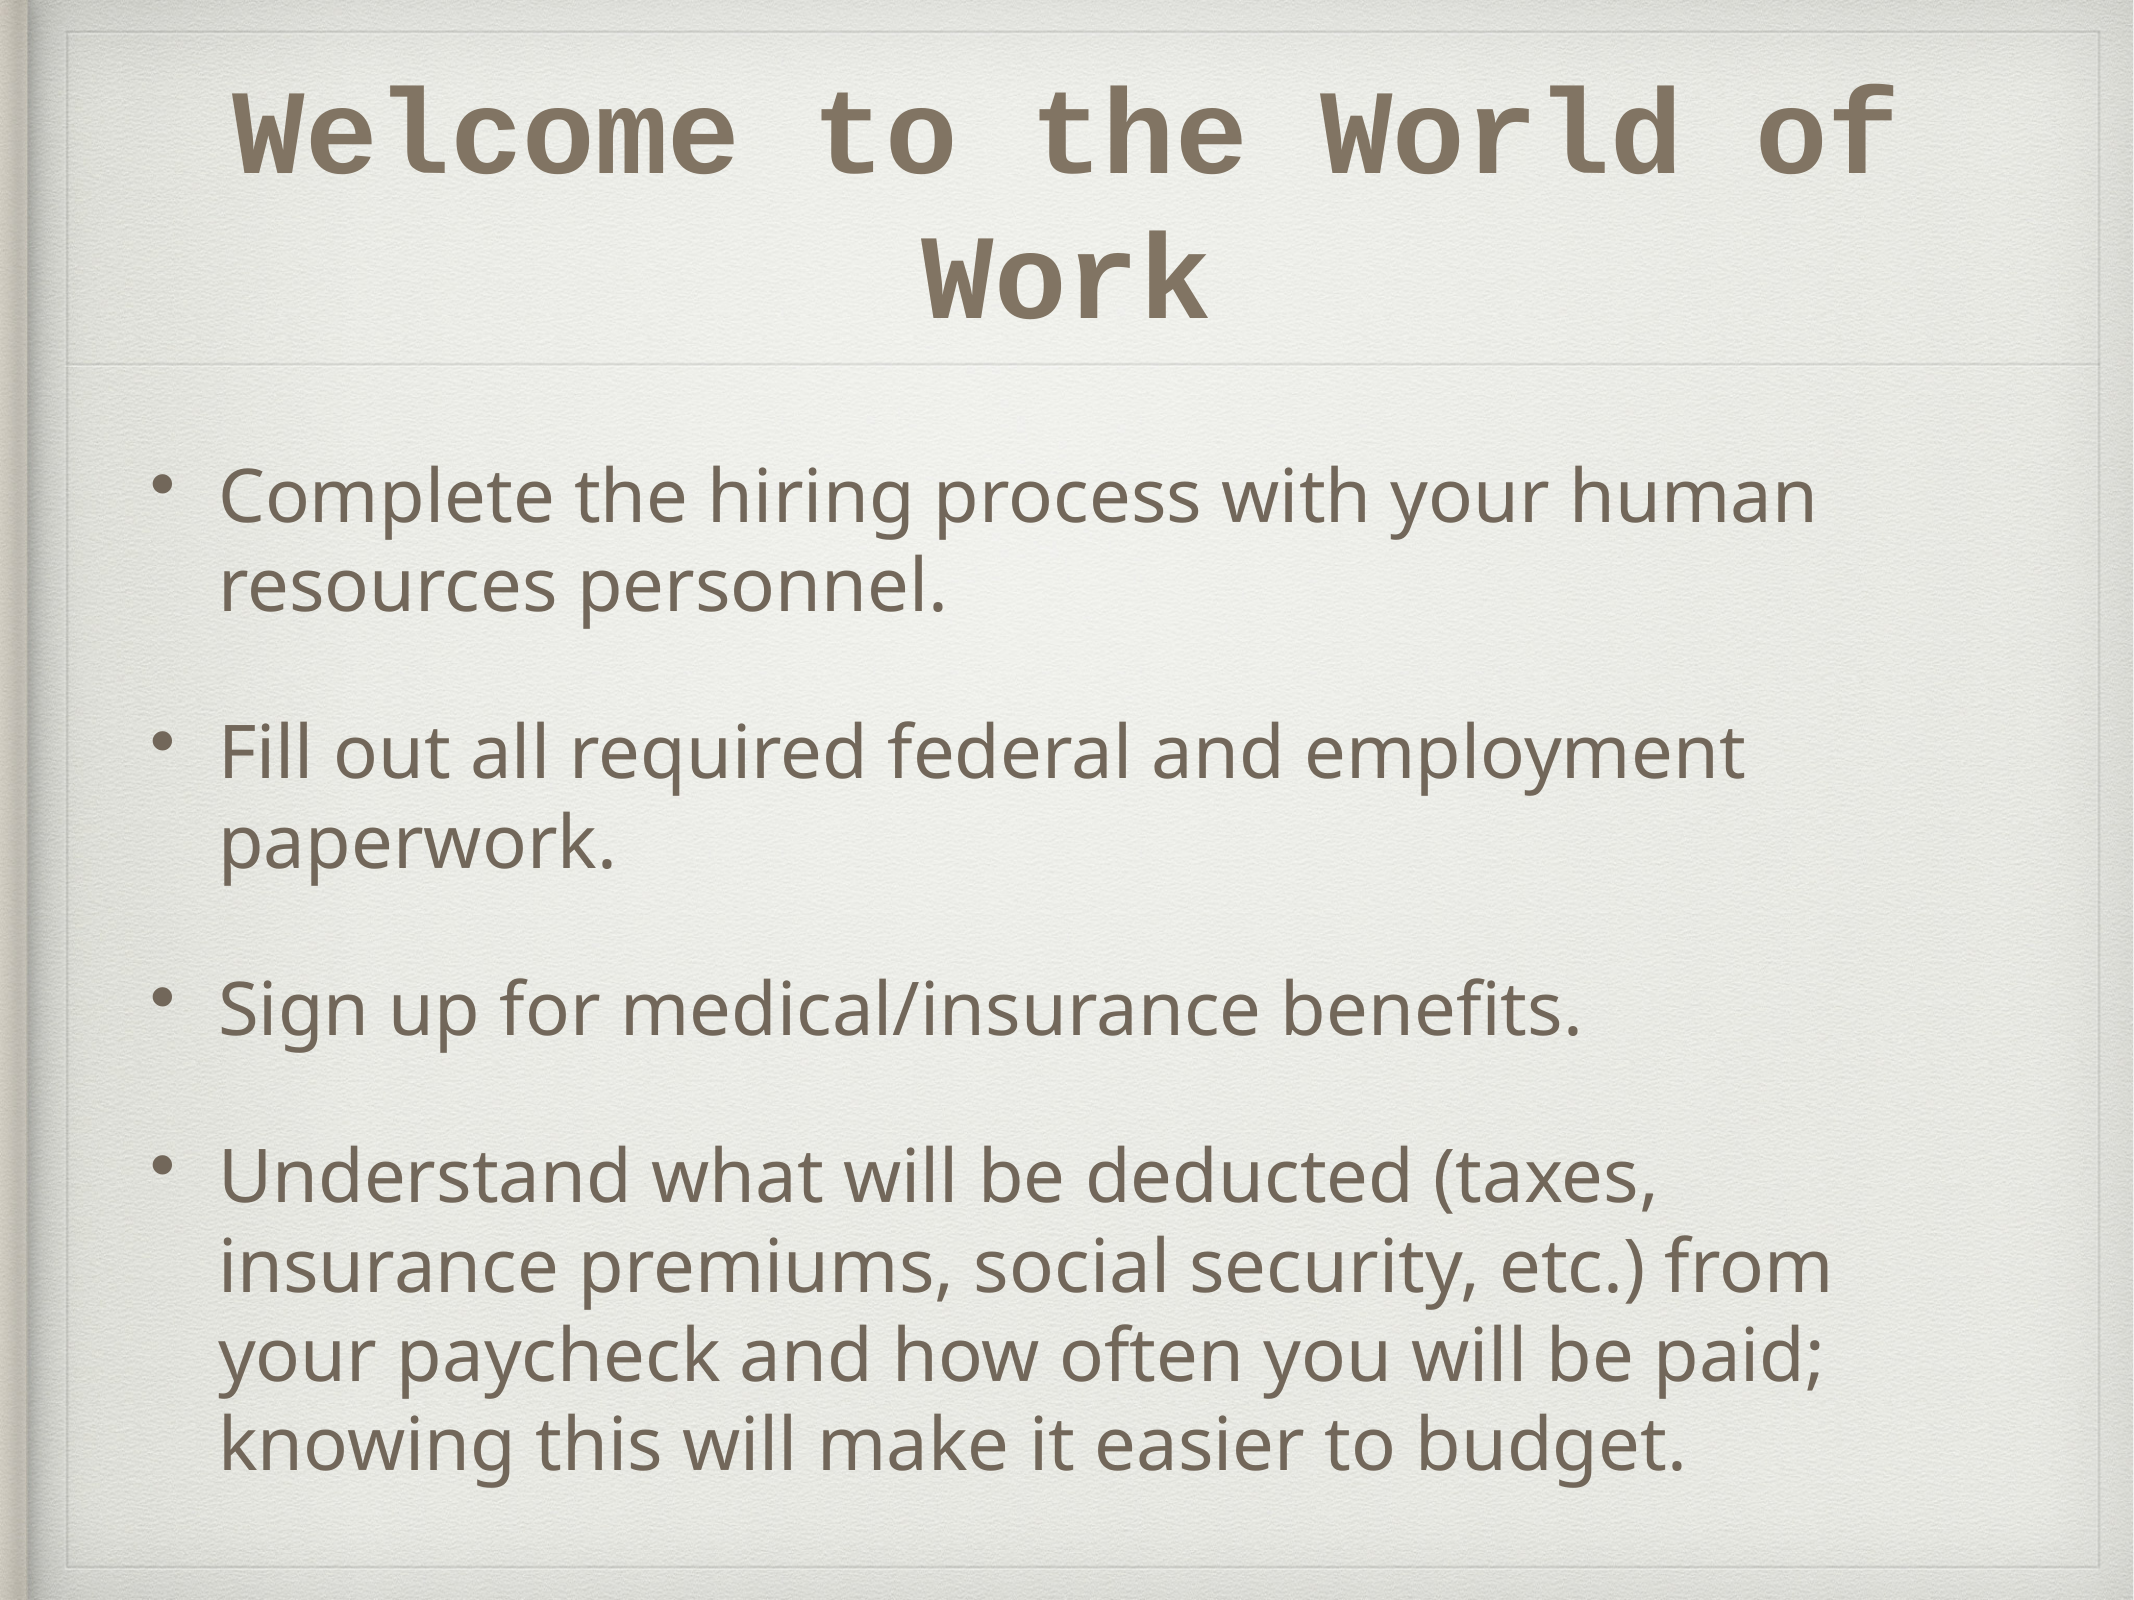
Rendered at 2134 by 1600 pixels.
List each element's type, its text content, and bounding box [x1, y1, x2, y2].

title Welcome to the World of Work [149, 51, 1984, 345]
list Complete the hiring process with your human resources personnel. Fill out all required federal and employment paperwork. Sign up for medical/insurance benefits. Understand what will be deducted (taxes, insurance premiums, social security, etc.) from your paycheck and how often you will be paid; knowing this will make it easier to budget. [149, 445, 1984, 1488]
picture [0, 0, 2134, 1600]
